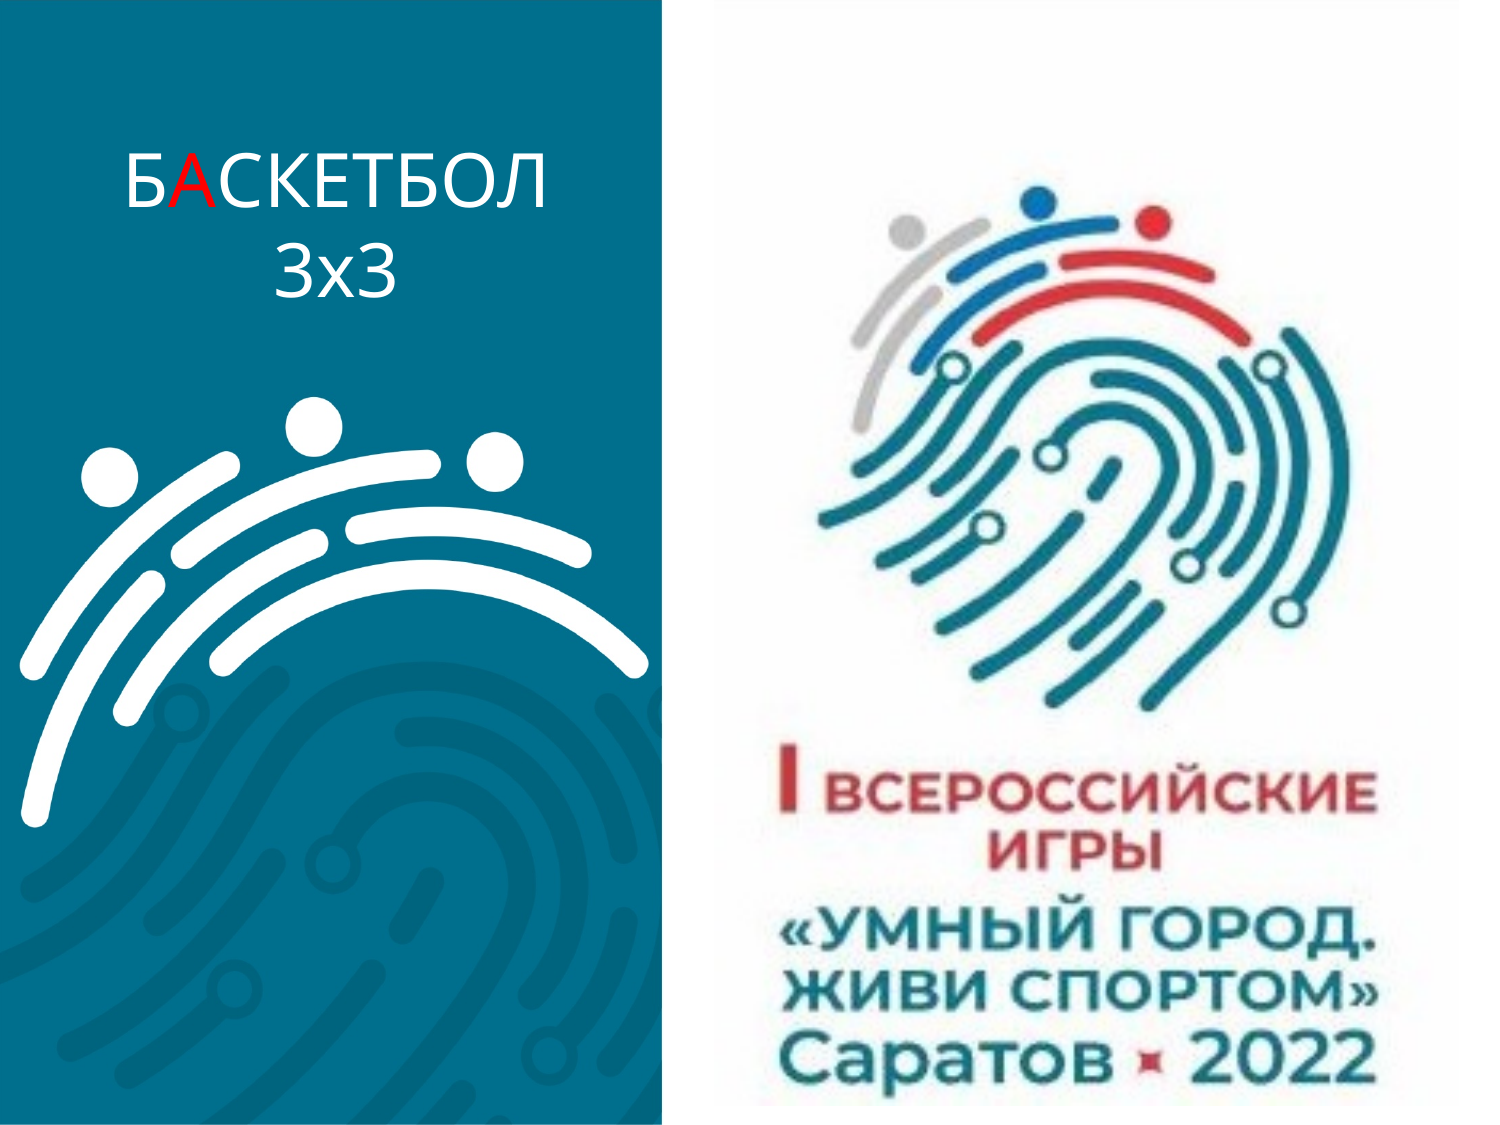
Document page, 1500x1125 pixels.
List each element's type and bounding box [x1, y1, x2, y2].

picture [21, 571, 165, 827]
picture [402, 154, 436, 206]
picture [209, 560, 648, 678]
picture [171, 450, 441, 569]
picture [20, 452, 240, 680]
picture [353, 154, 392, 206]
picture [345, 507, 592, 568]
picture [286, 397, 342, 457]
picture [221, 153, 260, 207]
picture [277, 243, 311, 297]
picture [113, 529, 328, 727]
picture [318, 154, 347, 206]
picture [81, 447, 138, 507]
picture [498, 154, 542, 207]
picture [445, 153, 493, 207]
picture [320, 257, 352, 296]
picture [360, 243, 394, 297]
picture [272, 154, 308, 206]
picture [130, 154, 164, 206]
picture [169, 154, 214, 206]
picture [662, 0, 1500, 1125]
picture [467, 432, 523, 492]
